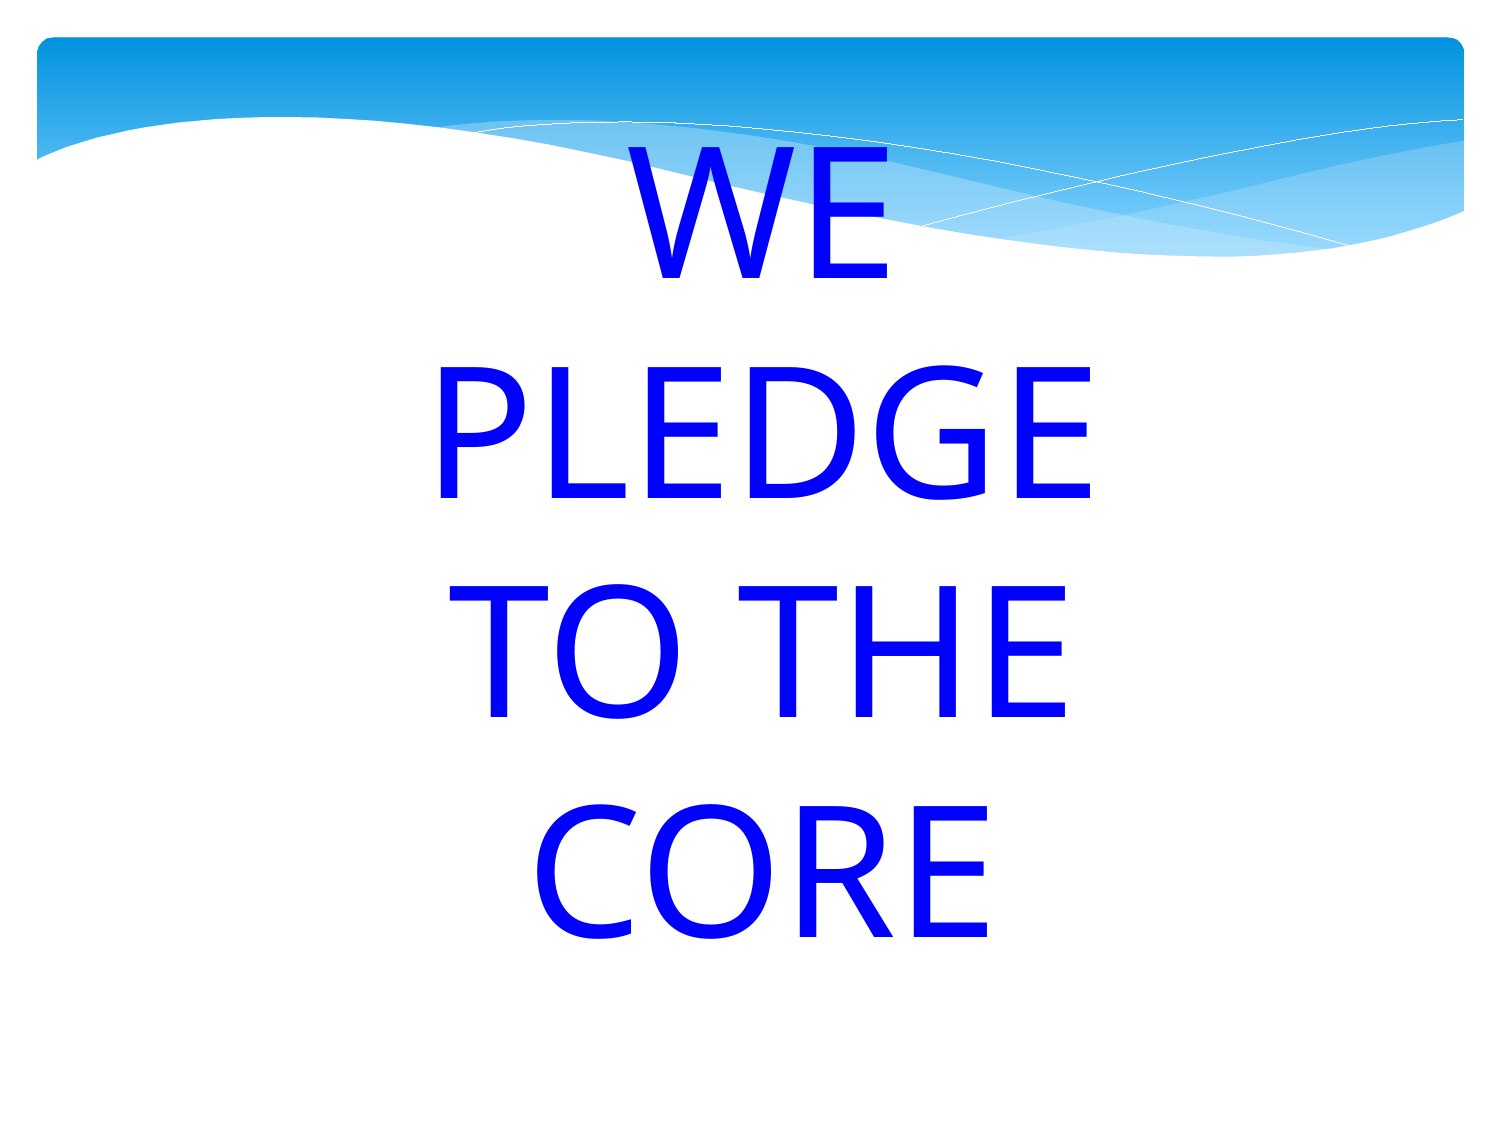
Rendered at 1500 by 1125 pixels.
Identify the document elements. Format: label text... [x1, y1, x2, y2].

text_box WE PLEDGE TO THE CORE [287, 87, 1238, 1125]
